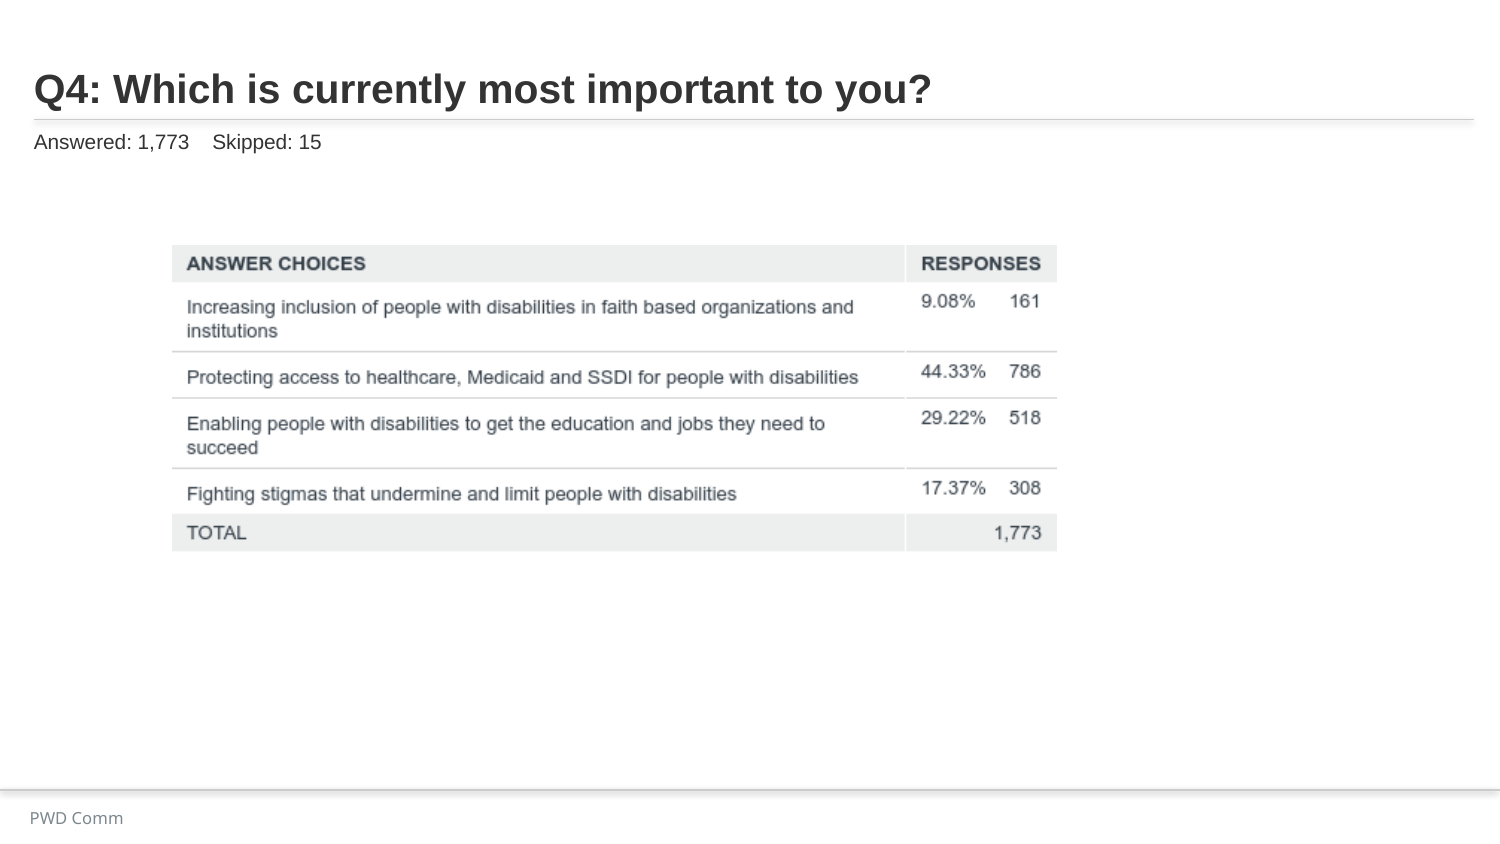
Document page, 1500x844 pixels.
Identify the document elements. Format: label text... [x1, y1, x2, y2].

picture [171, 245, 1057, 553]
title Q4: Which is currently most important to you? [18, 54, 1369, 119]
list Answered: 1,773 Skipped: 15 [18, 120, 894, 162]
